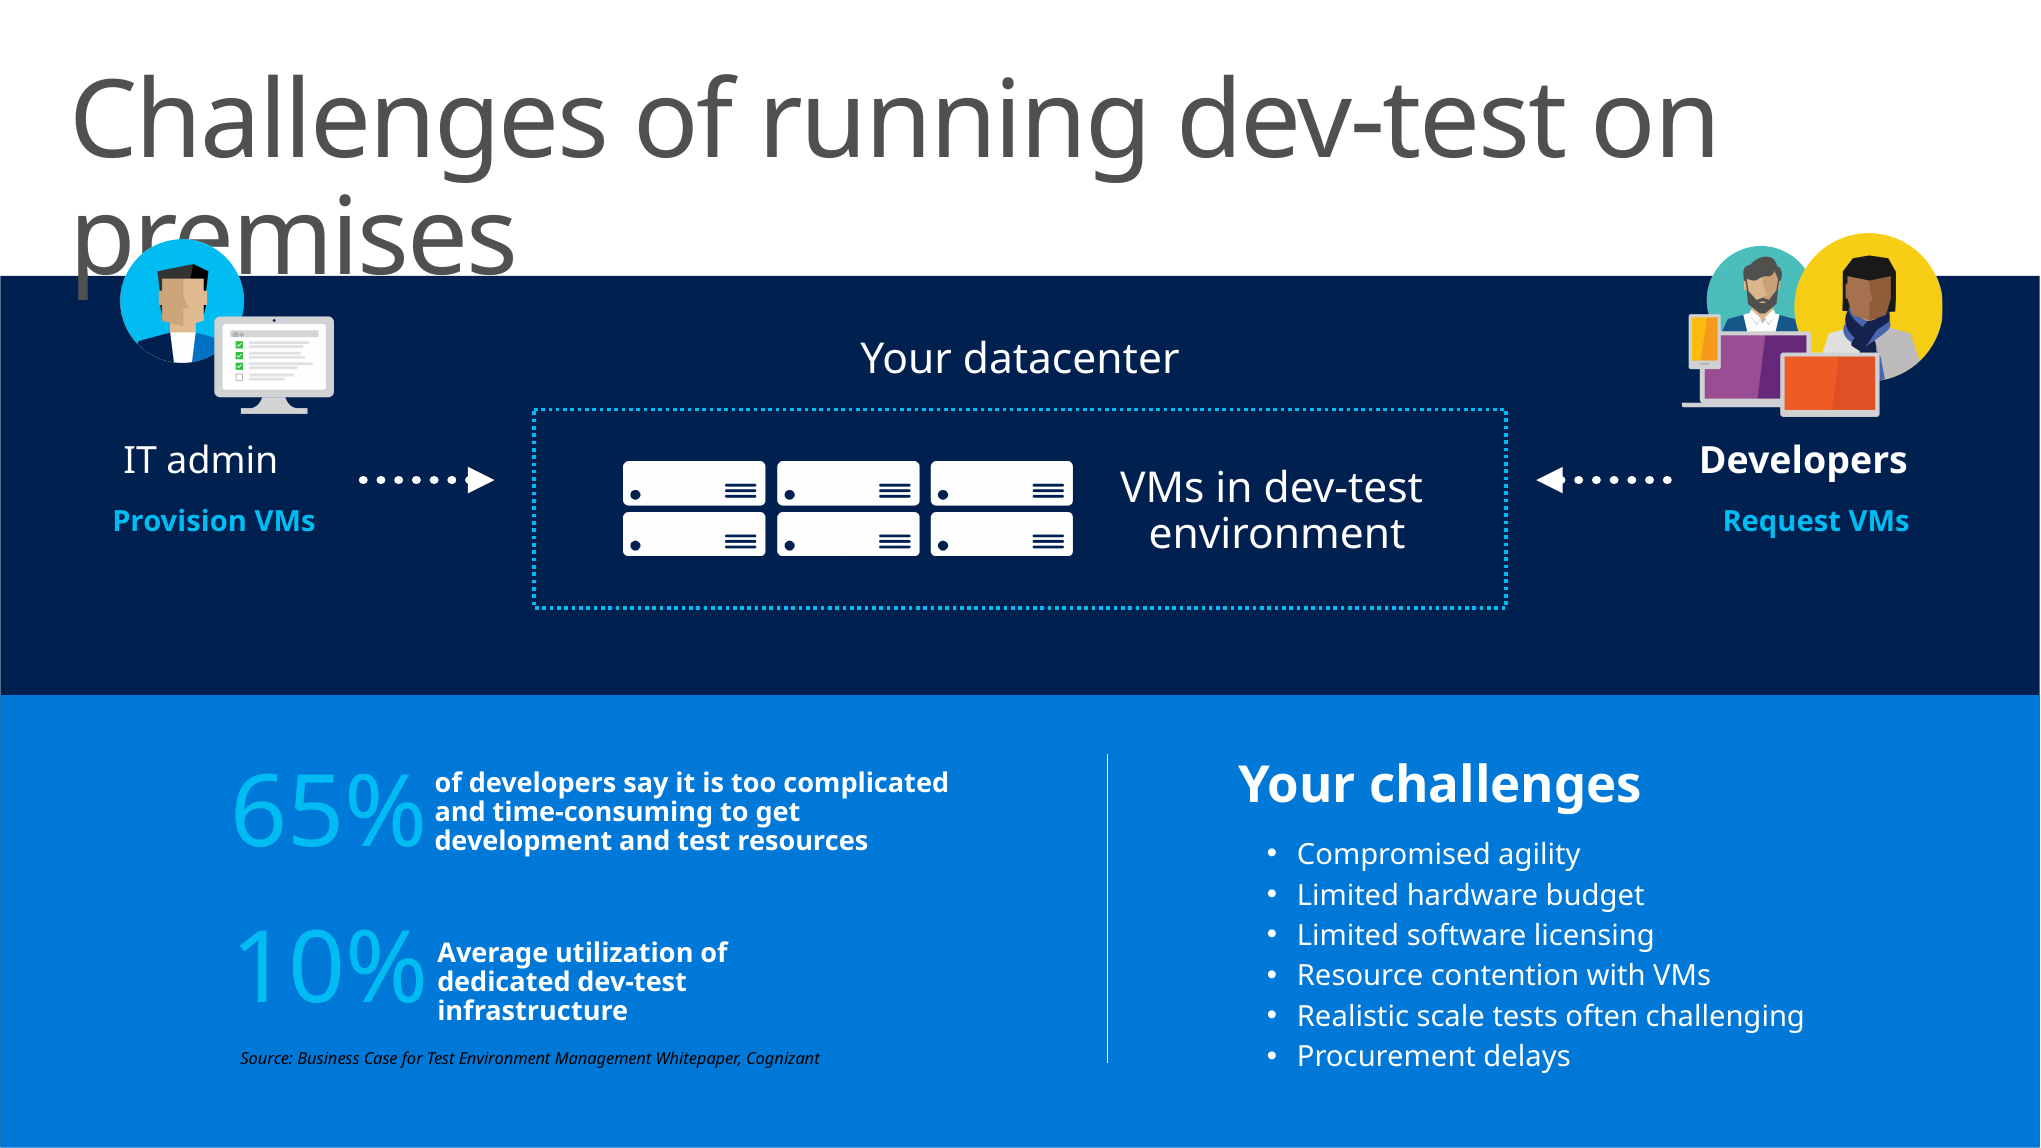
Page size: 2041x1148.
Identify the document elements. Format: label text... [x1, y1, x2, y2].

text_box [1656, 233, 1975, 573]
title Challenges of running dev-test on premises [45, 48, 2040, 233]
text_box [32, 239, 397, 573]
text_box [0, 275, 2040, 694]
text_box VMs in dev-test environment [1027, 441, 1527, 582]
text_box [0, 694, 2040, 1148]
text_box Your datacenter [793, 313, 1247, 406]
text_box [533, 409, 1507, 609]
picture [622, 460, 1073, 556]
